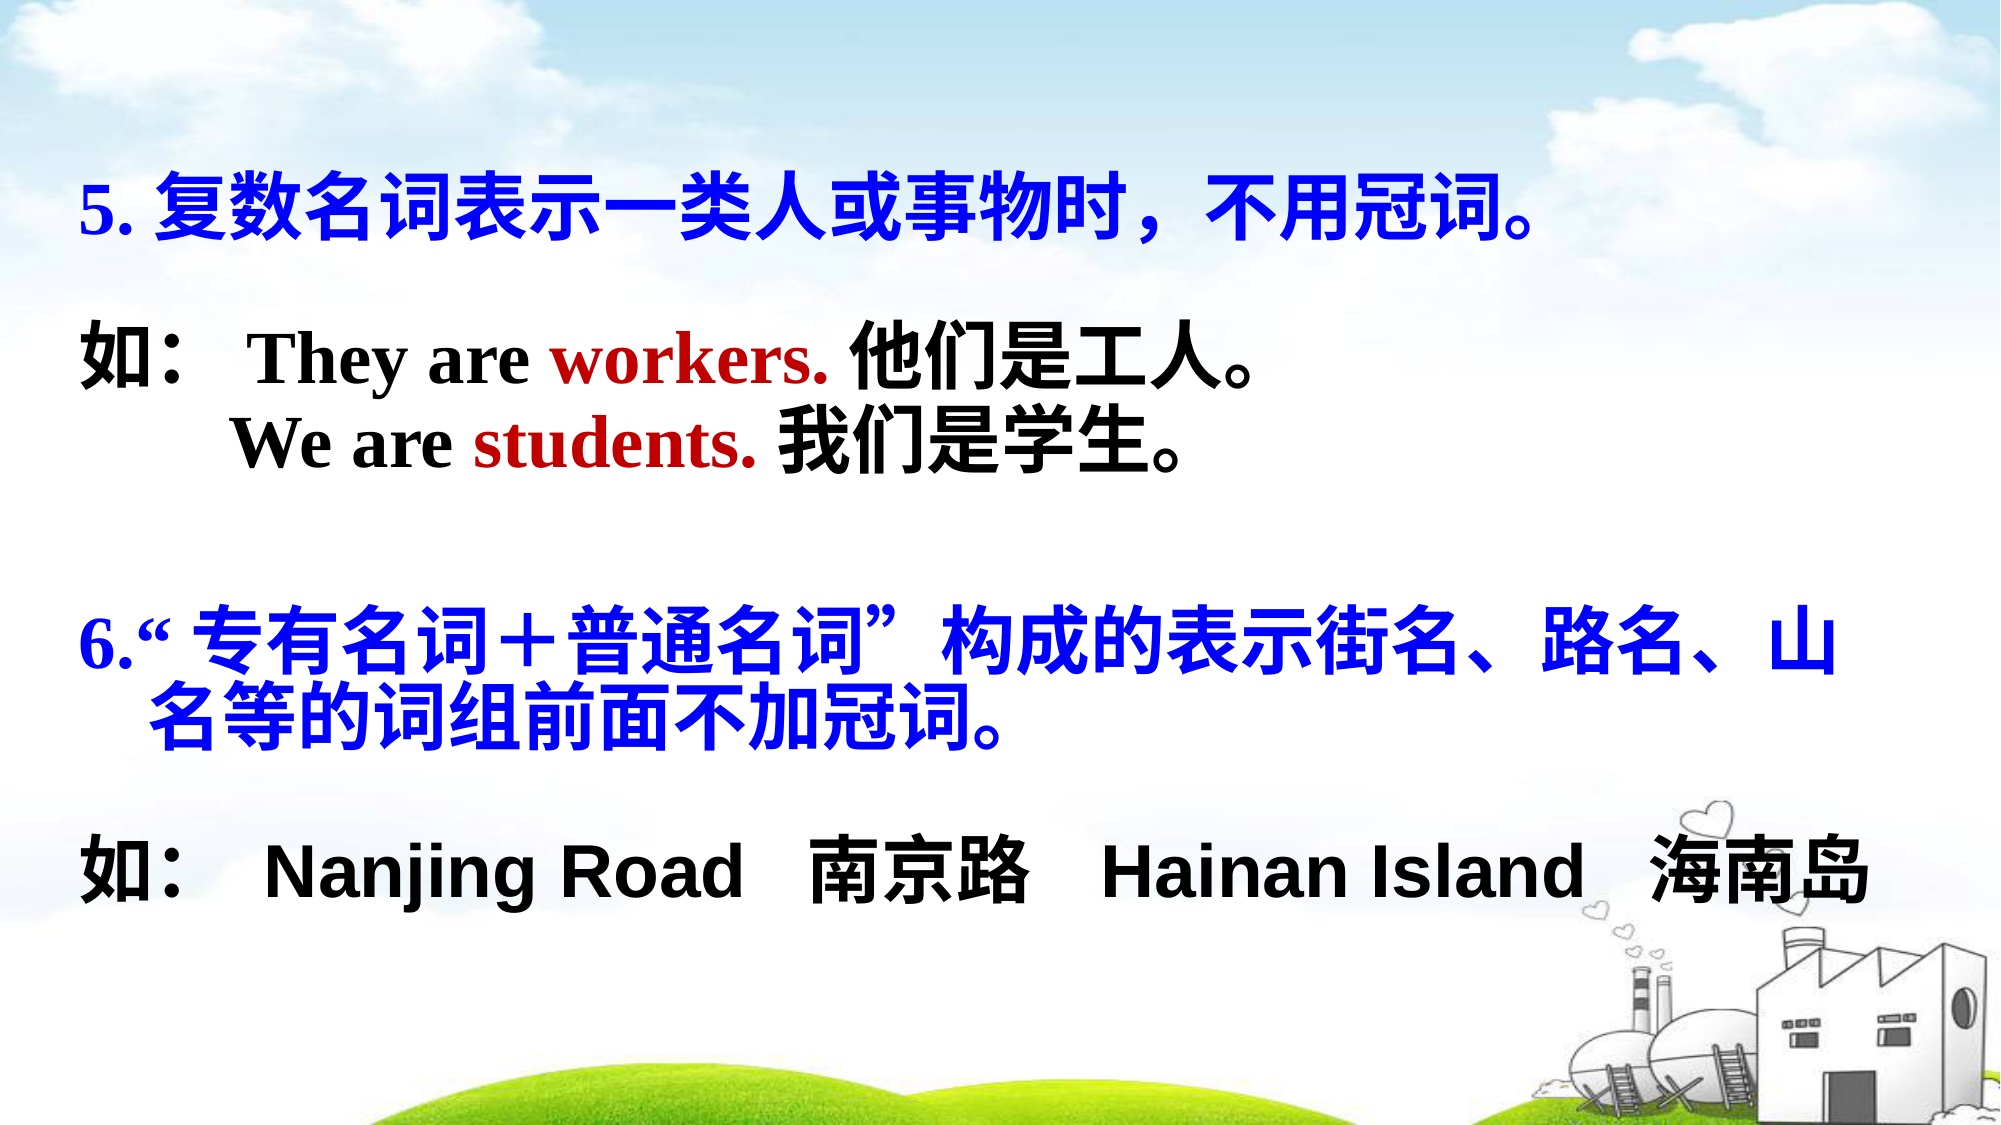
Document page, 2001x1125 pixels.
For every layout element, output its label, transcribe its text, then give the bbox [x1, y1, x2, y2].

picture [0, 0, 2001, 1125]
list 5.复数名词表示一类人或事物时，不用冠词。 如：They are workers.他们是工人。 We are students.我们是学生。 6.“专有名词＋普通名词”构成的表示街名、路名、山 名等的词组前面不加冠词。 如： Nanjing Road 南京路 Hainan Island 海南岛 [63, 188, 1968, 1094]
